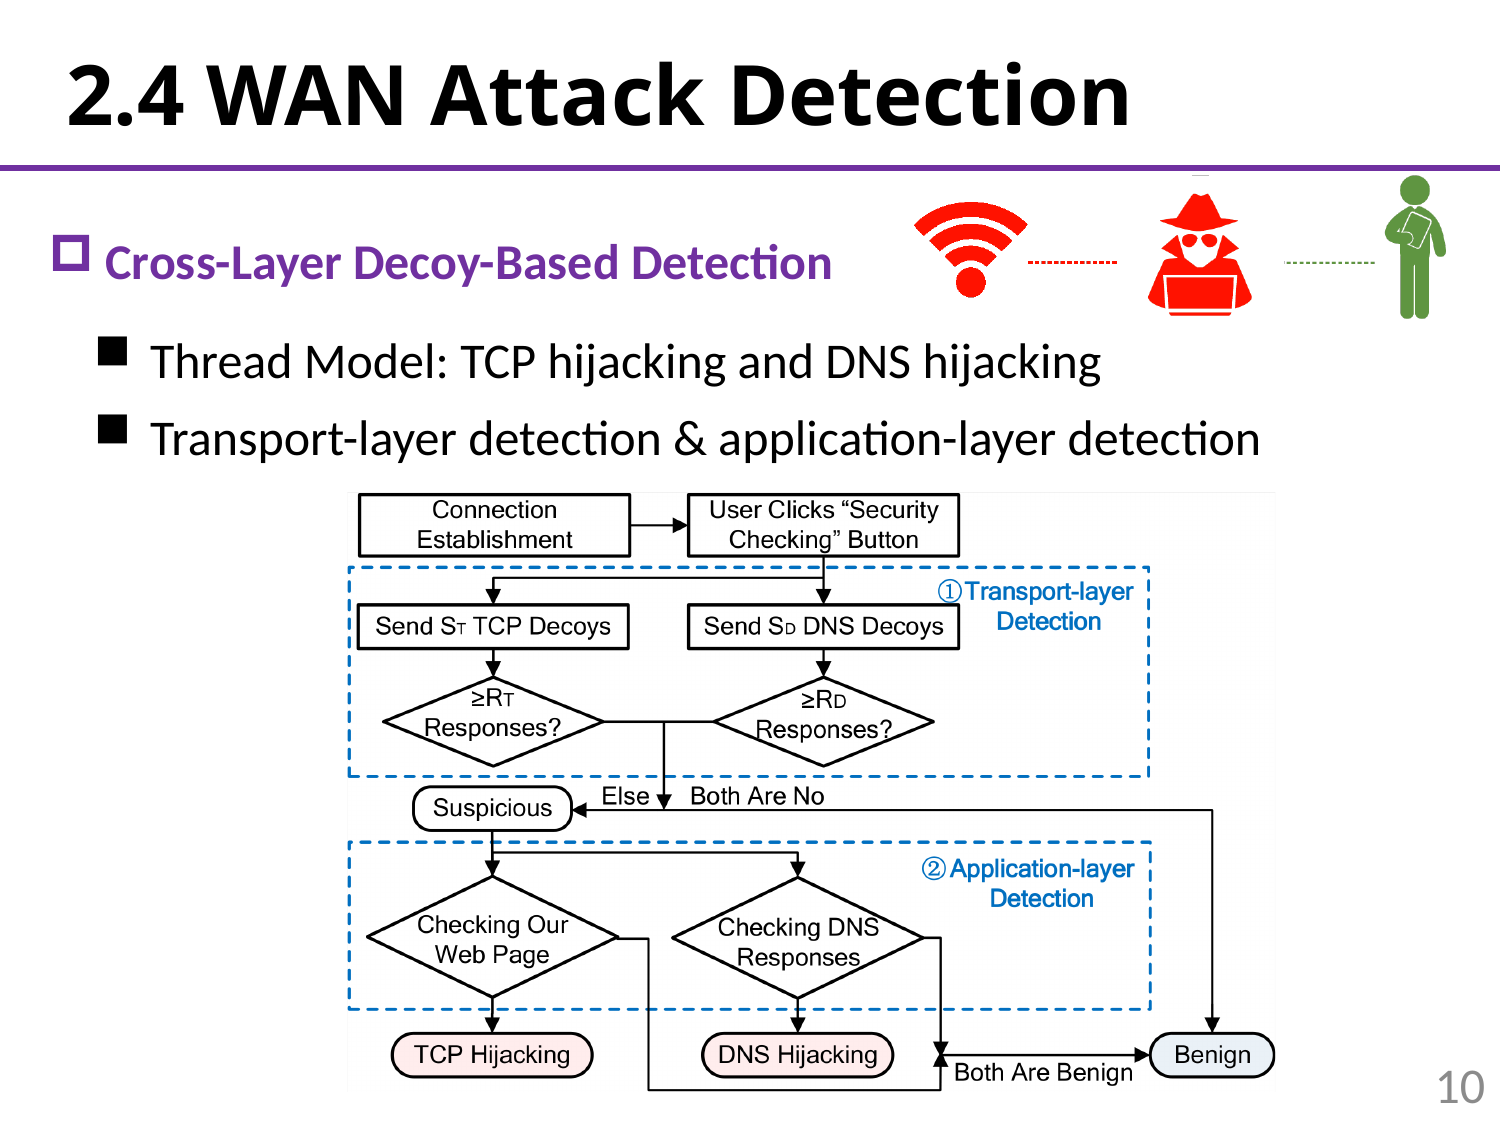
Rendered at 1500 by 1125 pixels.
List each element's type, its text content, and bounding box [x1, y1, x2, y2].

picture [910, 140, 1500, 368]
picture [347, 492, 1276, 1092]
text_box Thread Model: TCP hijacking and DNS hijacking [93, 313, 1409, 390]
slide_number 10 [1162, 1053, 1500, 1114]
text_box Cross-Layer Decoy-Based Detection [48, 214, 910, 292]
text_box 2.4 WAN Attack Detection [51, 53, 1492, 144]
text_box Transport-layer detection & application-layer detection [93, 390, 1409, 468]
